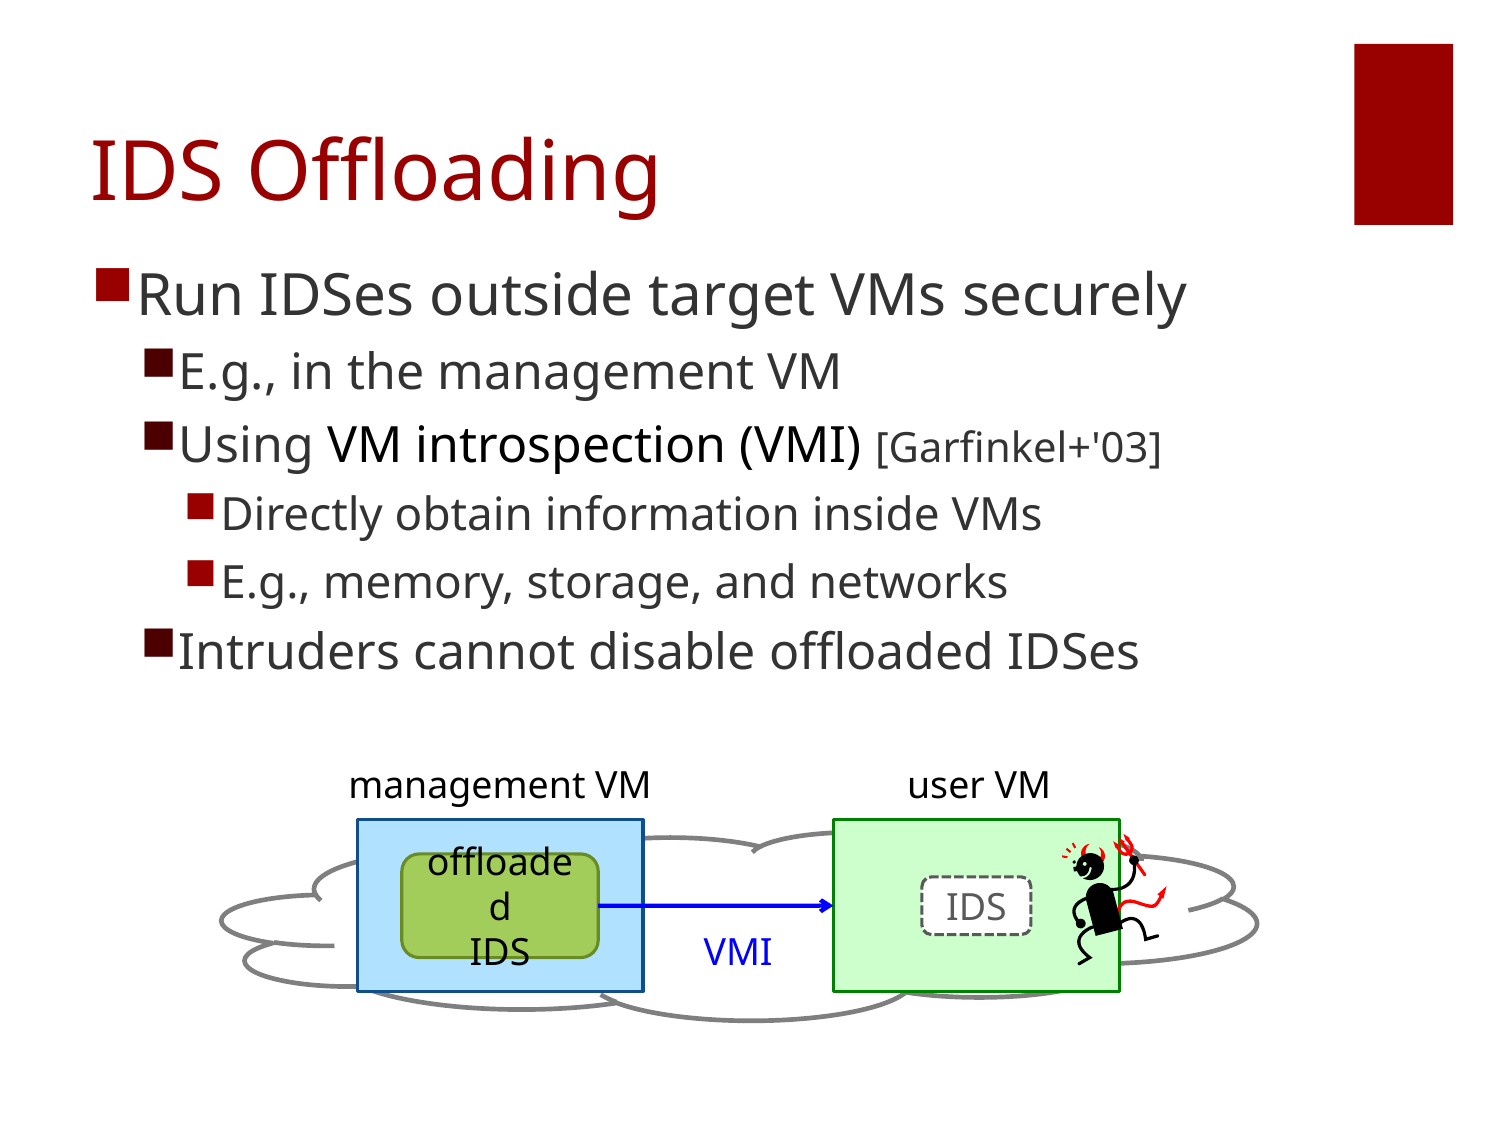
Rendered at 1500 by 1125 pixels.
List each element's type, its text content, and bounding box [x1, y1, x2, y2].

picture [1061, 833, 1167, 966]
text_box [376, 908, 1055, 1022]
list Run IDSes outside target VMs securely E.g., in the management VM Using VM introspection (VMI) [Garfinkel+'03] Directly obtain information inside VMs E.g., memory, storage, and networks Intruders cannot disable offloaded IDSes [74, 249, 1413, 1043]
text_box management VM [333, 753, 667, 814]
text_box [832, 819, 1120, 993]
text_box [1167, 857, 1259, 961]
text_box offloaded IDS [400, 852, 600, 959]
text_box IDS [920, 875, 1032, 936]
text_box [220, 860, 356, 988]
text_box user VM [892, 753, 1067, 814]
title IDS Offloading [74, 37, 1338, 226]
text_box VMI [688, 920, 788, 981]
text_box [644, 831, 832, 904]
text_box [356, 819, 644, 993]
